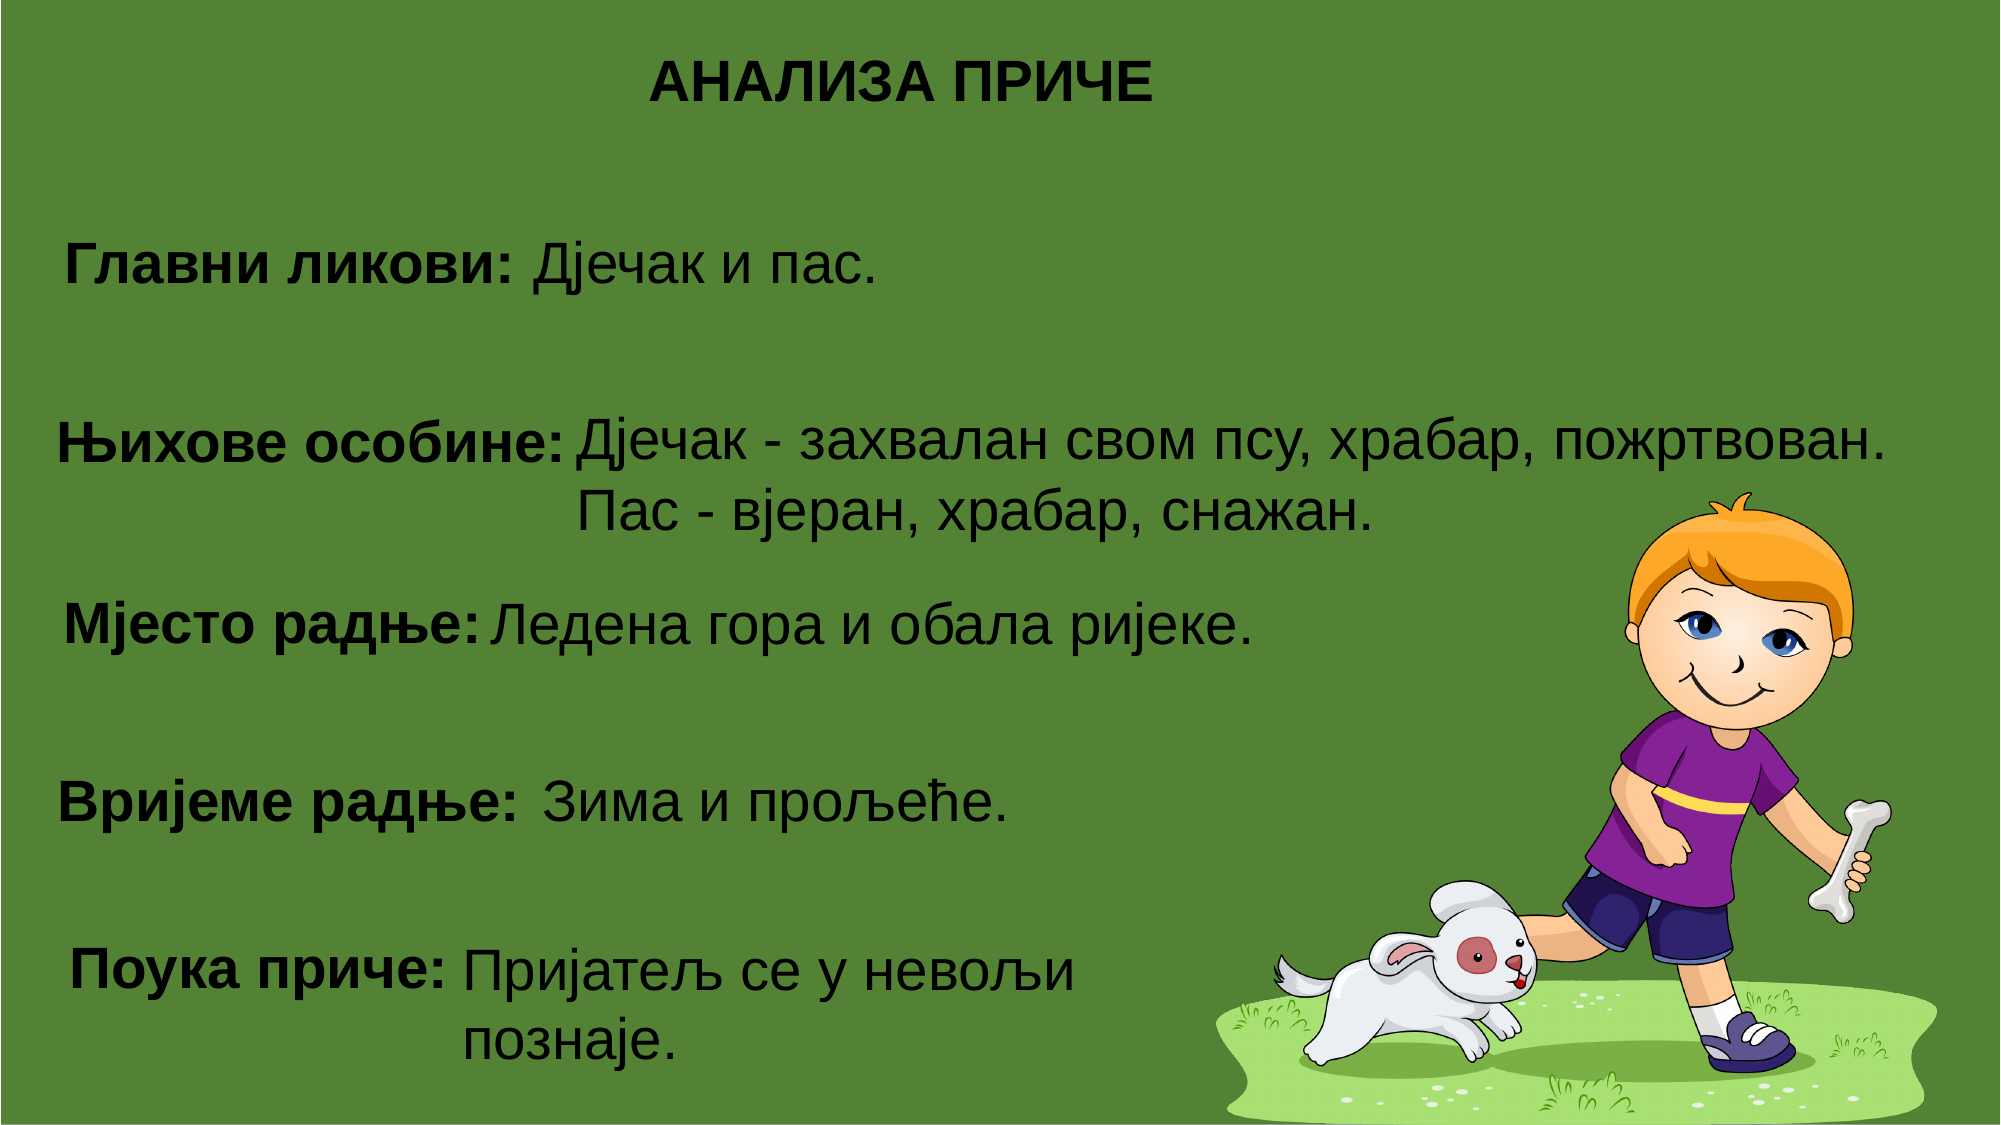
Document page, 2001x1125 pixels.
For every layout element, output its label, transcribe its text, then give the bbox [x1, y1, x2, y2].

text_box Пријатељ се у невољи познаје. [447, 924, 1216, 1080]
text_box Мјесто радње: [49, 577, 498, 663]
text_box АНАЛИЗА ПРИЧЕ [633, 35, 1634, 190]
text_box Главни ликови: [50, 217, 518, 373]
text_box Зима и прољеће. [527, 755, 1211, 841]
text_box Ледена гора и обала ријеке. [475, 579, 1216, 734]
text_box Поука приче: [54, 923, 480, 1008]
text_box Дјечак - захвалан свом псу, храбар, пожртвован. Пас - вјеран, храбар, снажан. [561, 394, 2000, 549]
picture [0, 0, 2001, 1125]
text_box Њихове особине: [41, 396, 1042, 552]
text_box Дјечак и пас. [518, 217, 1519, 373]
text_box Вријеме радње: [42, 755, 527, 841]
